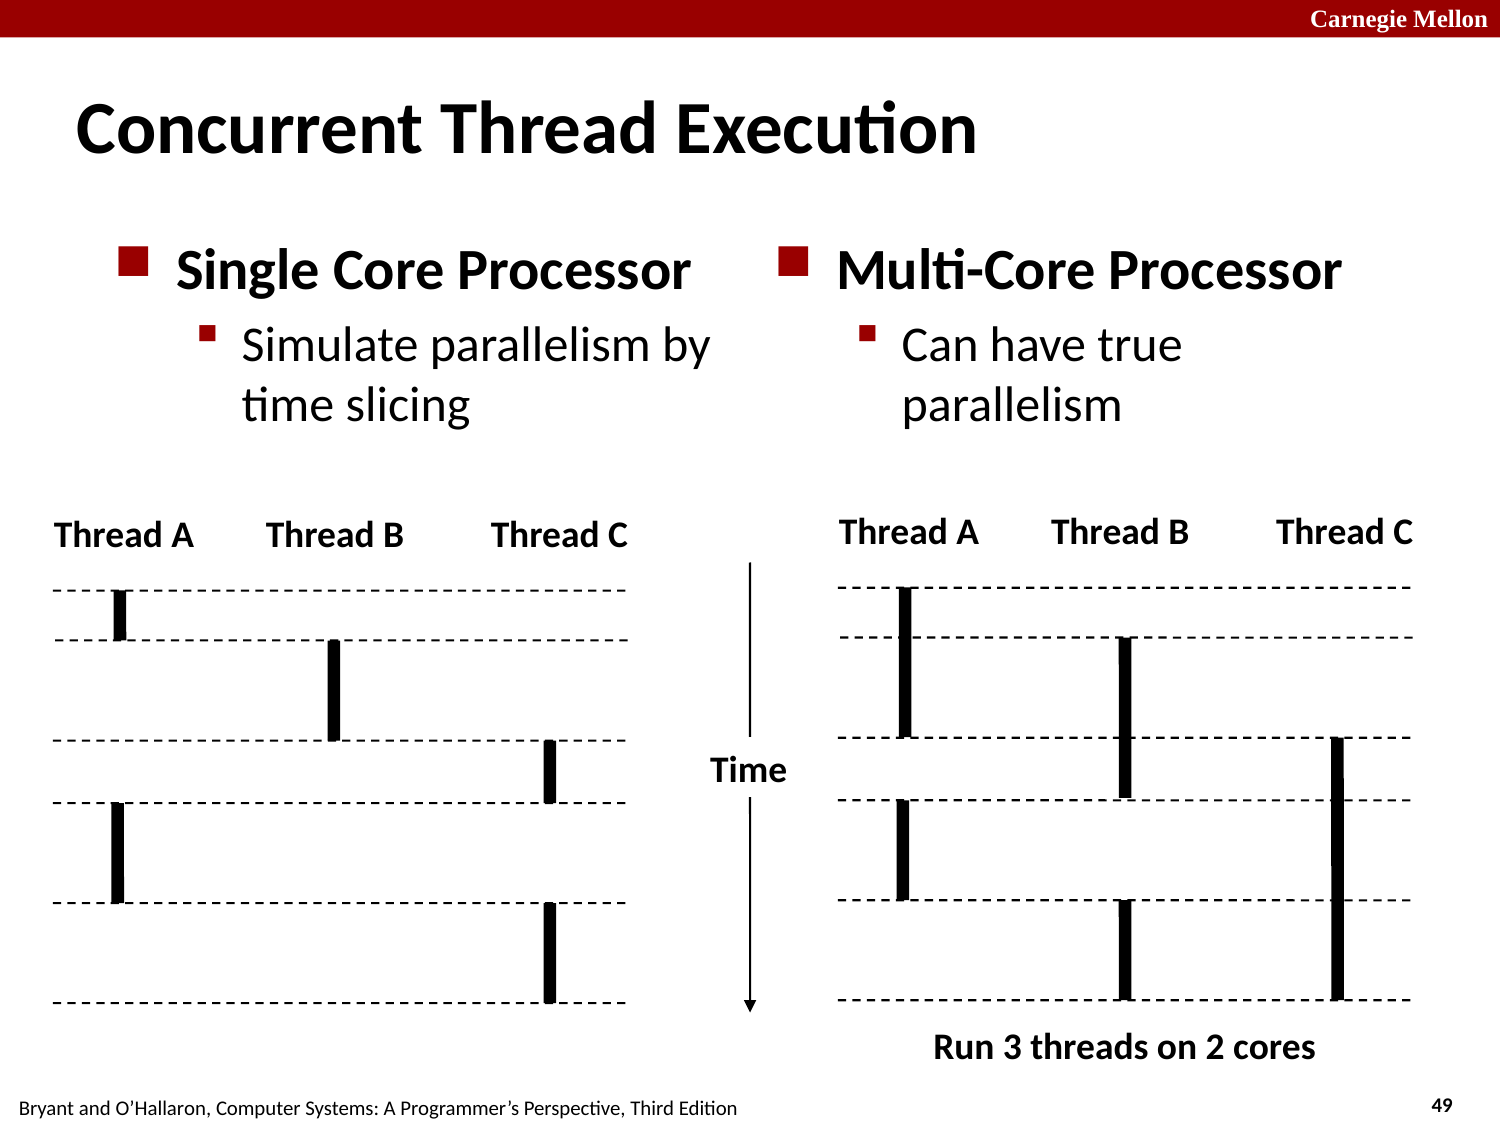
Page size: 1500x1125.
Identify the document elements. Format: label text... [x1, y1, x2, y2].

text_box Thread A [39, 502, 210, 563]
list Single Core Processor Simulate parallelism by time slicing [104, 223, 741, 1040]
text_box Thread B [1036, 499, 1205, 560]
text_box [52, 590, 629, 1004]
title Concurrent Thread Execution [61, 60, 1307, 187]
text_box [694, 562, 804, 1013]
text_box Run 3 threads on 2 cores [918, 1014, 1332, 1075]
text_box Thread C [476, 502, 644, 563]
list Multi-Core Processor Can have true parallelism [764, 223, 1401, 1040]
text_box Thread B [251, 502, 420, 563]
text_box Thread C [1261, 499, 1429, 560]
text_box Thread A [824, 499, 995, 560]
